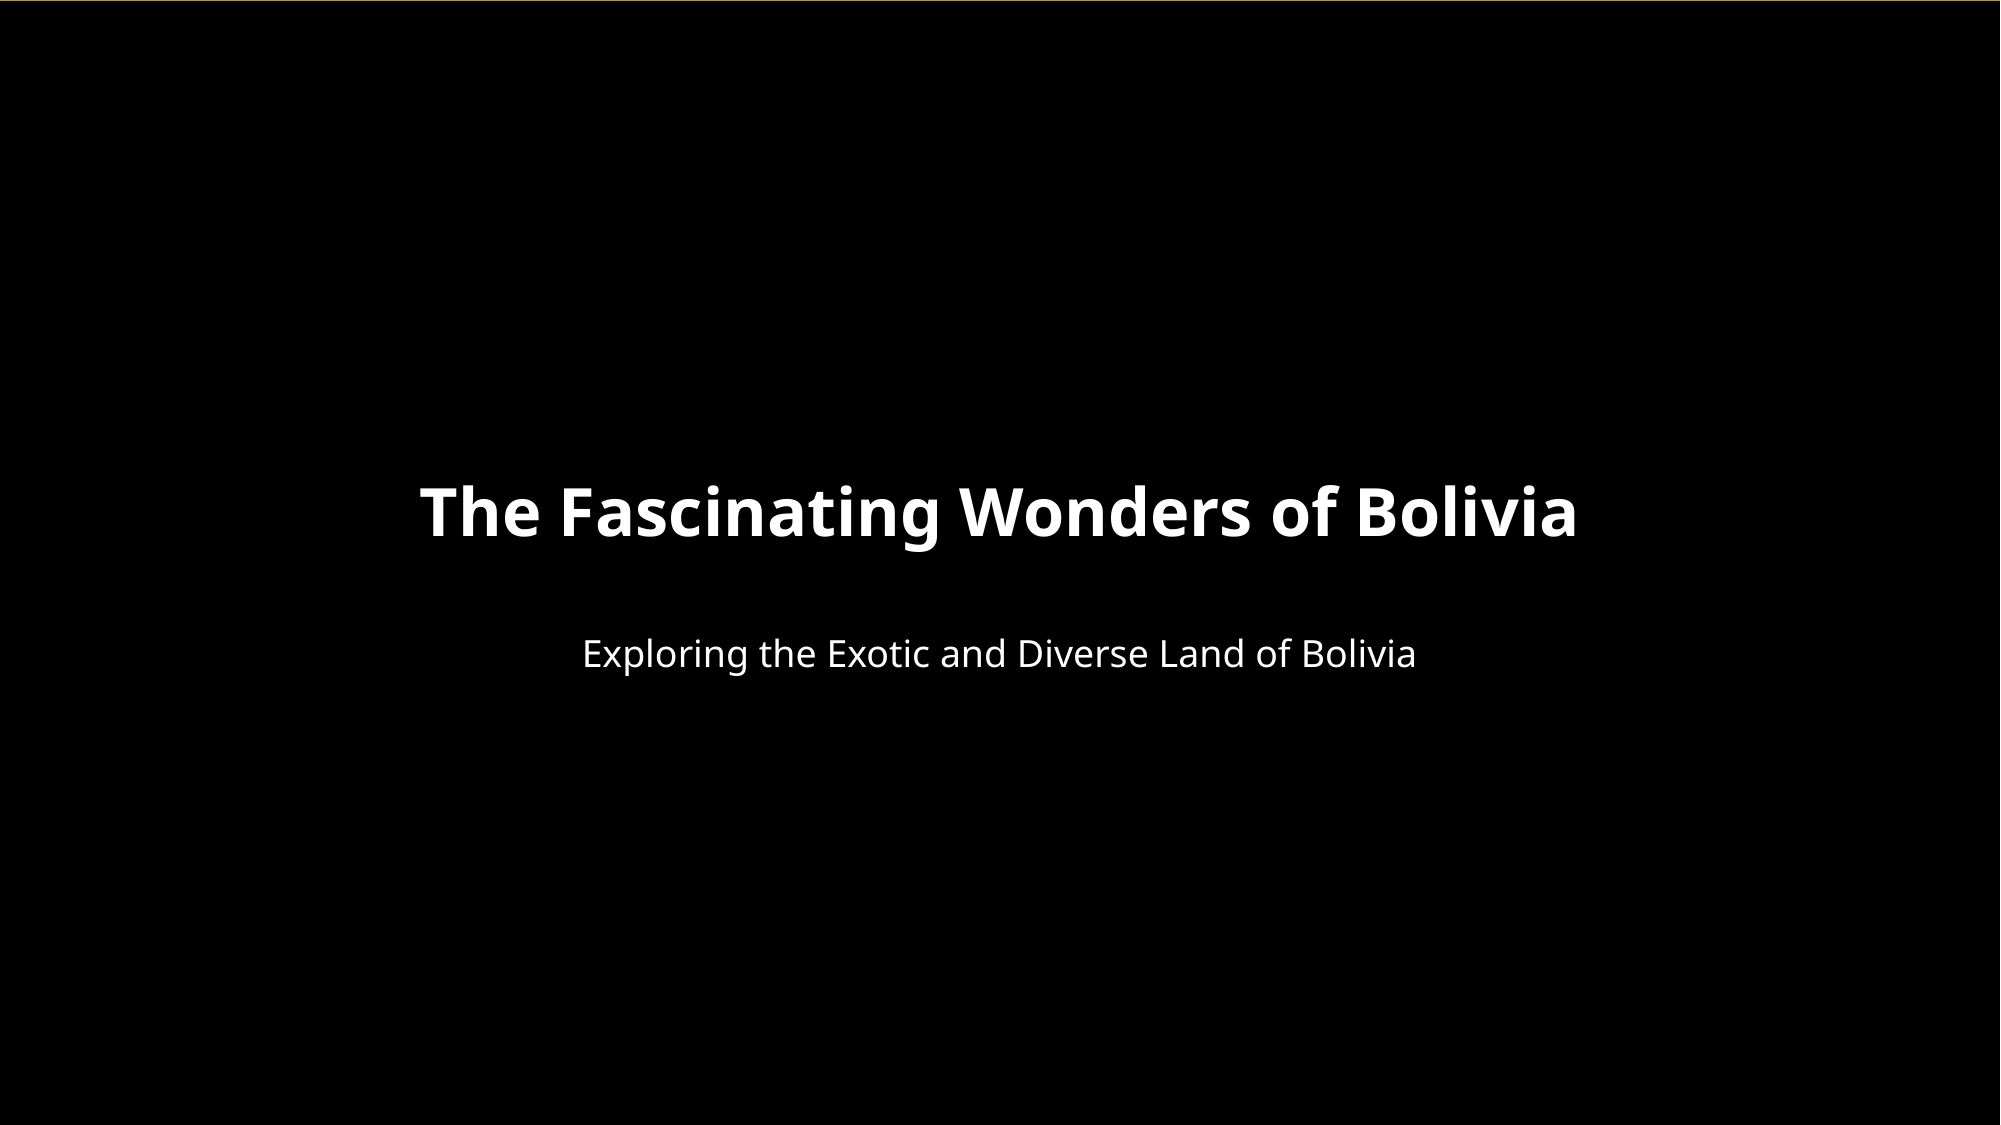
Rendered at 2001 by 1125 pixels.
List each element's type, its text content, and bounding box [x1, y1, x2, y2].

text_box The Fascinating Wonders of Bolivia [0, 434, 2000, 585]
text_box Exploring the Exotic and Diverse Land of Bolivia [0, 614, 2000, 690]
